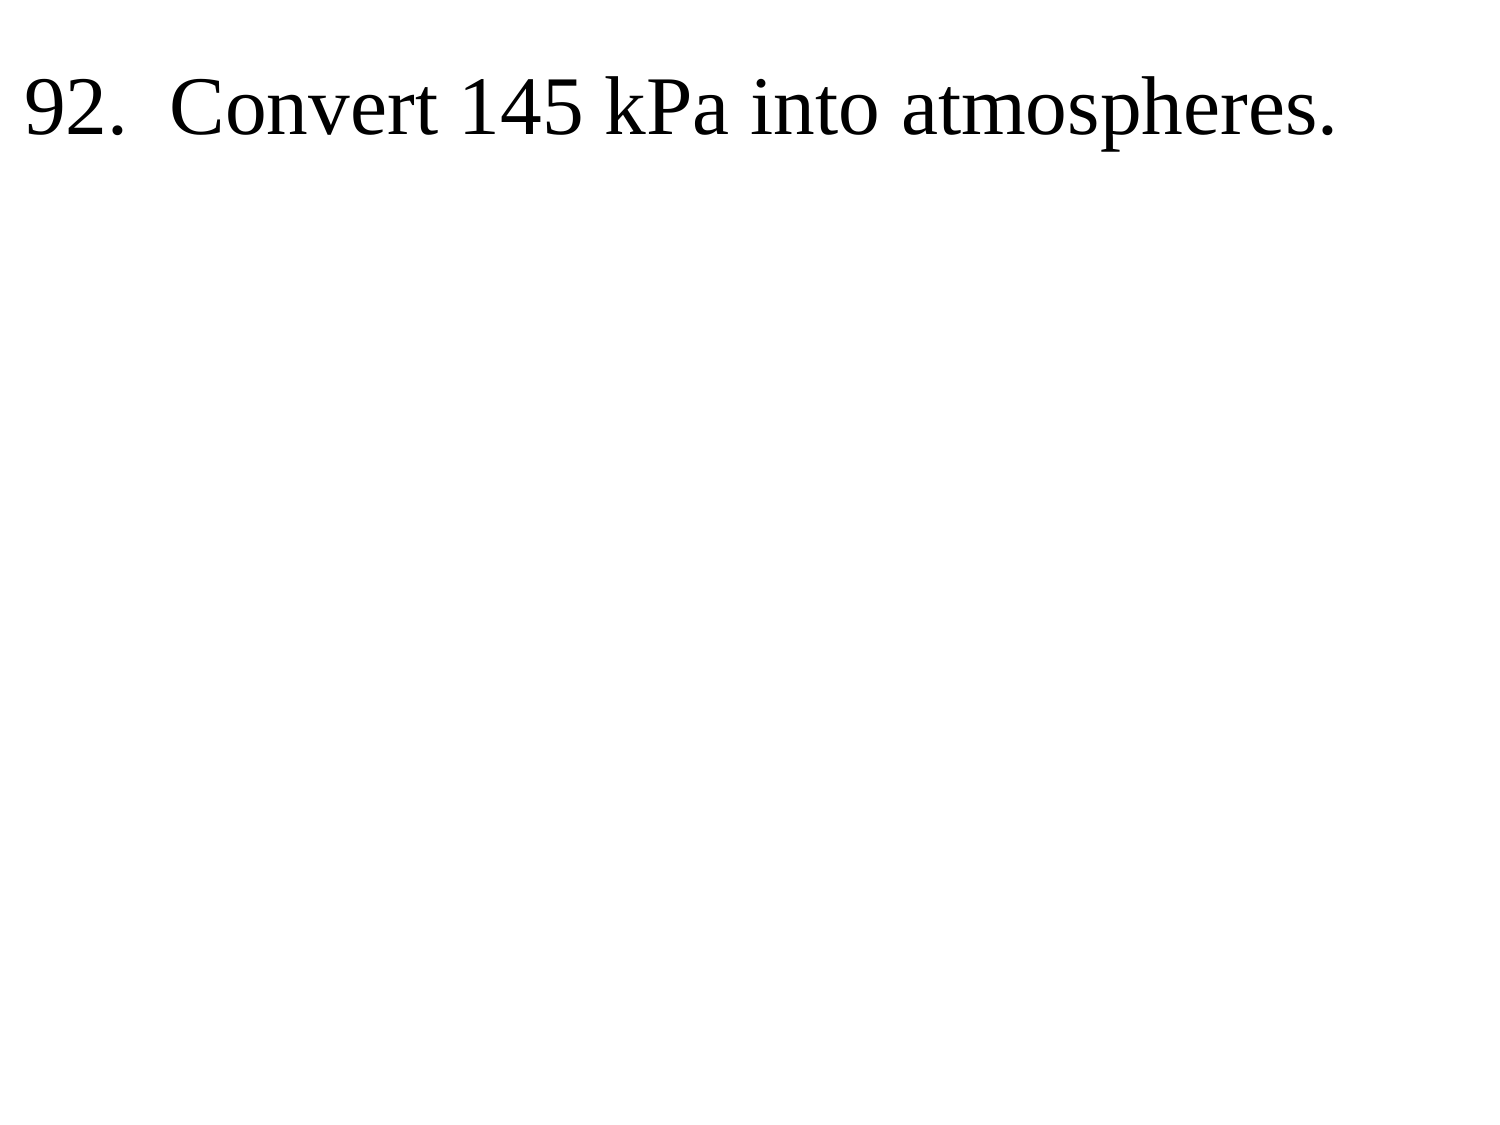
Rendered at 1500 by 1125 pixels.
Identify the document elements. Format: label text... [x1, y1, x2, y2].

text_box 92. Convert 145 kPa into atmospheres. [0, 24, 1413, 159]
